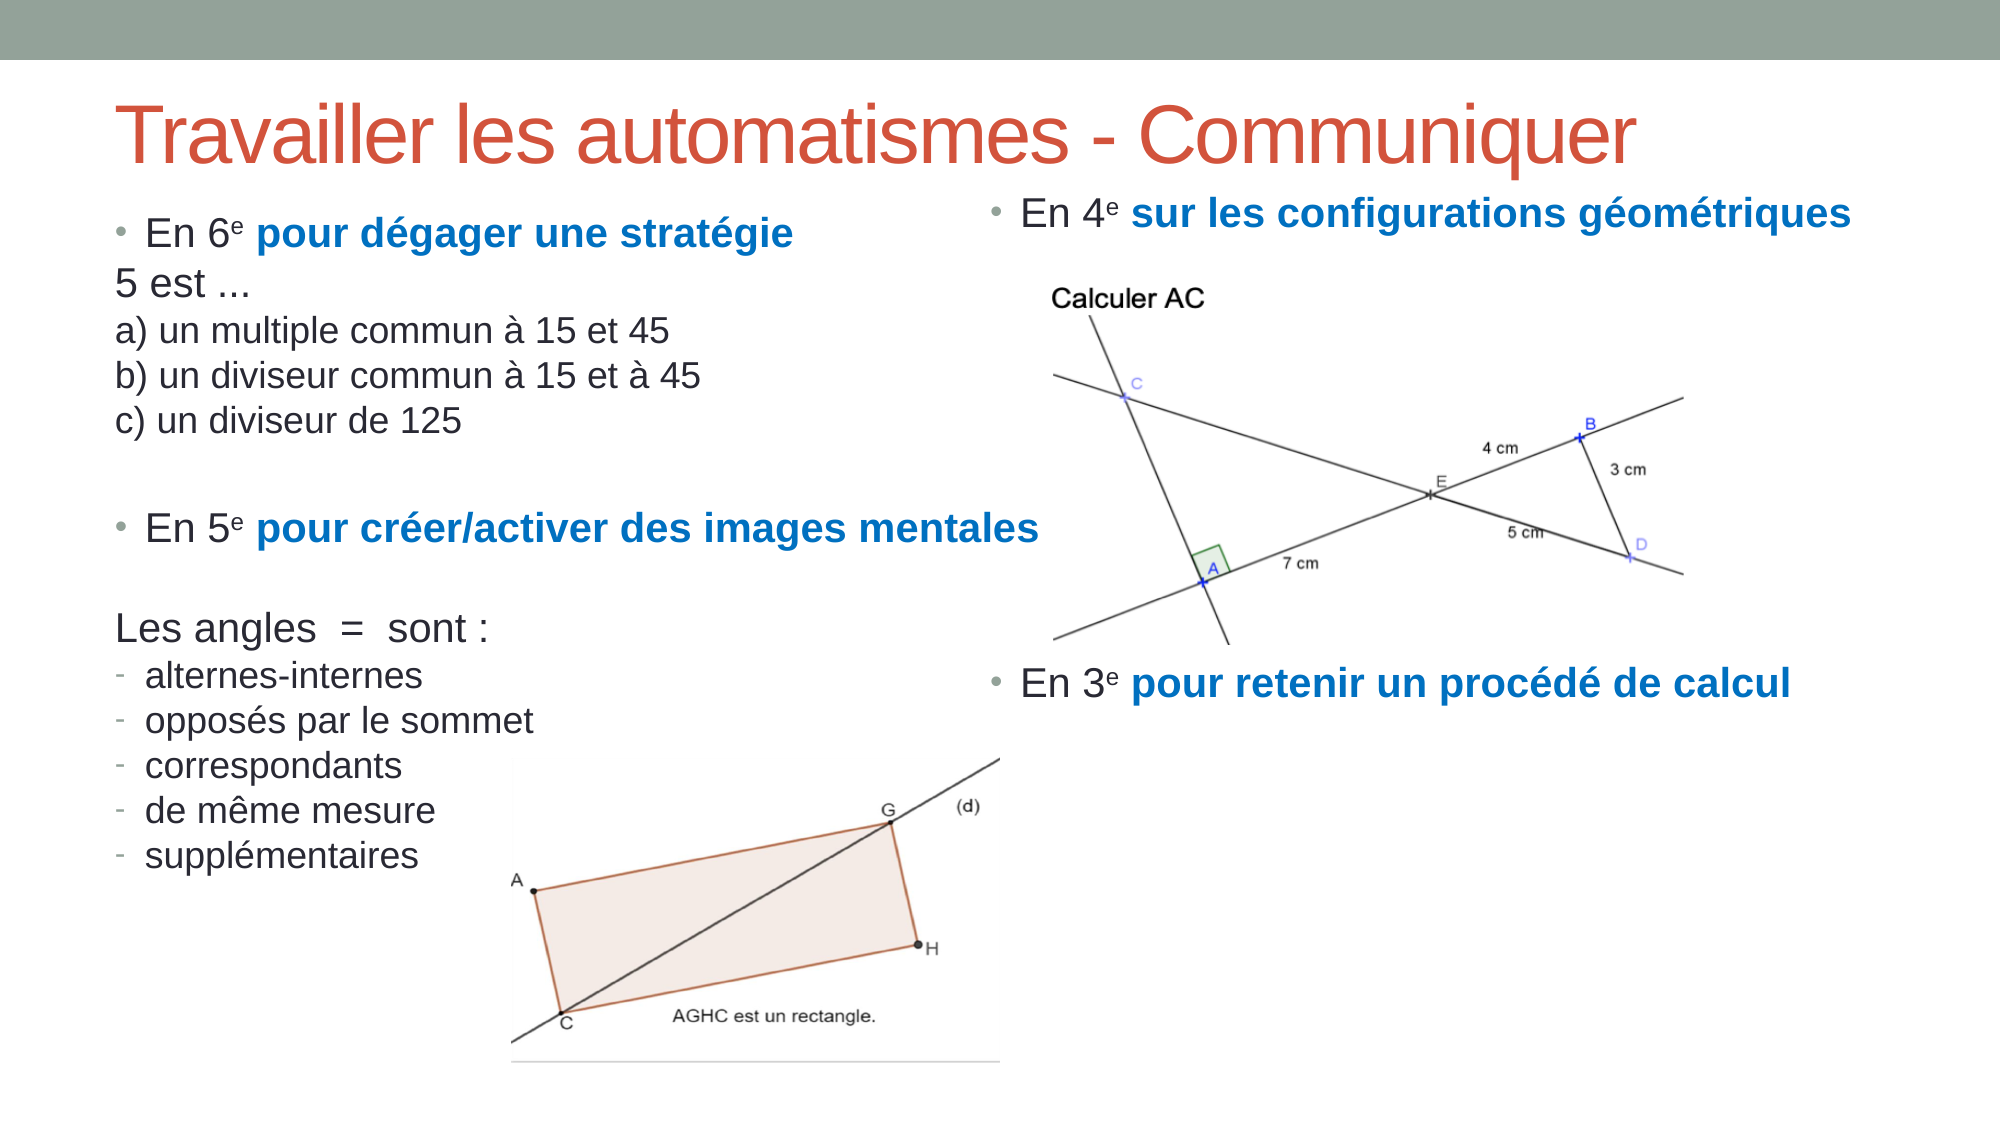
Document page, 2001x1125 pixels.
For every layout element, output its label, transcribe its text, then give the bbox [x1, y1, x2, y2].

picture [511, 756, 1001, 1063]
picture [1051, 286, 1711, 645]
title Travailler les automatismes - Communiquer [99, 62, 1900, 199]
